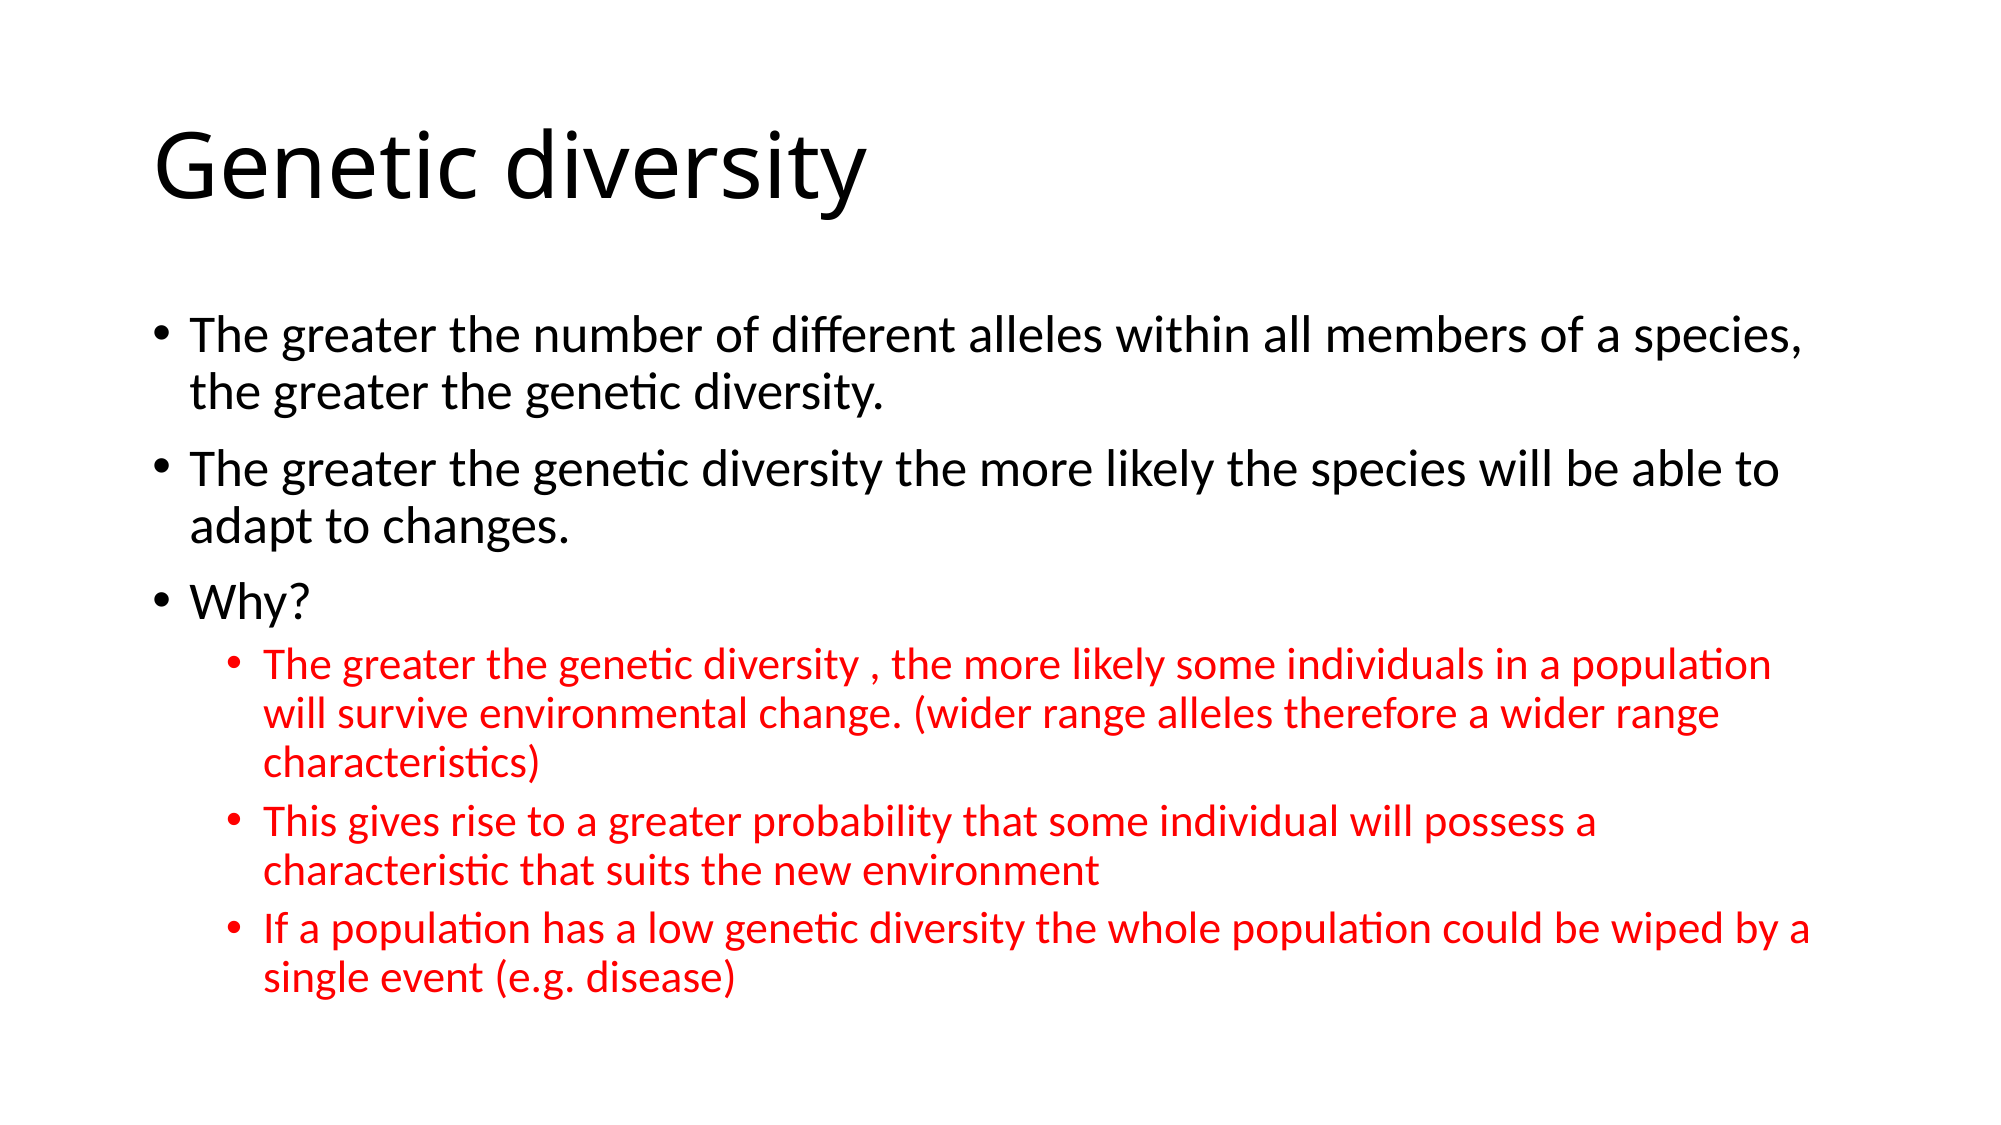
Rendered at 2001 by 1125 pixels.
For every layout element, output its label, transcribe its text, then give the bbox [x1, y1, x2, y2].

list The greater the number of different alleles within all members of a species, the greater the genetic diversity. The greater the genetic diversity the more likely the species will be able to adapt to changes. Why? The greater the genetic diversity , the more likely some individuals in a population will survive environmental change. (wider range alleles therefore a wider range characteristics) This gives rise to a greater probability that some individual will possess a characteristic that suits the new environment If a population has a low genetic diversity the whole population could be wiped by a single event (e.g. disease) [137, 299, 1863, 1014]
title Genetic diversity [137, 59, 1863, 278]
